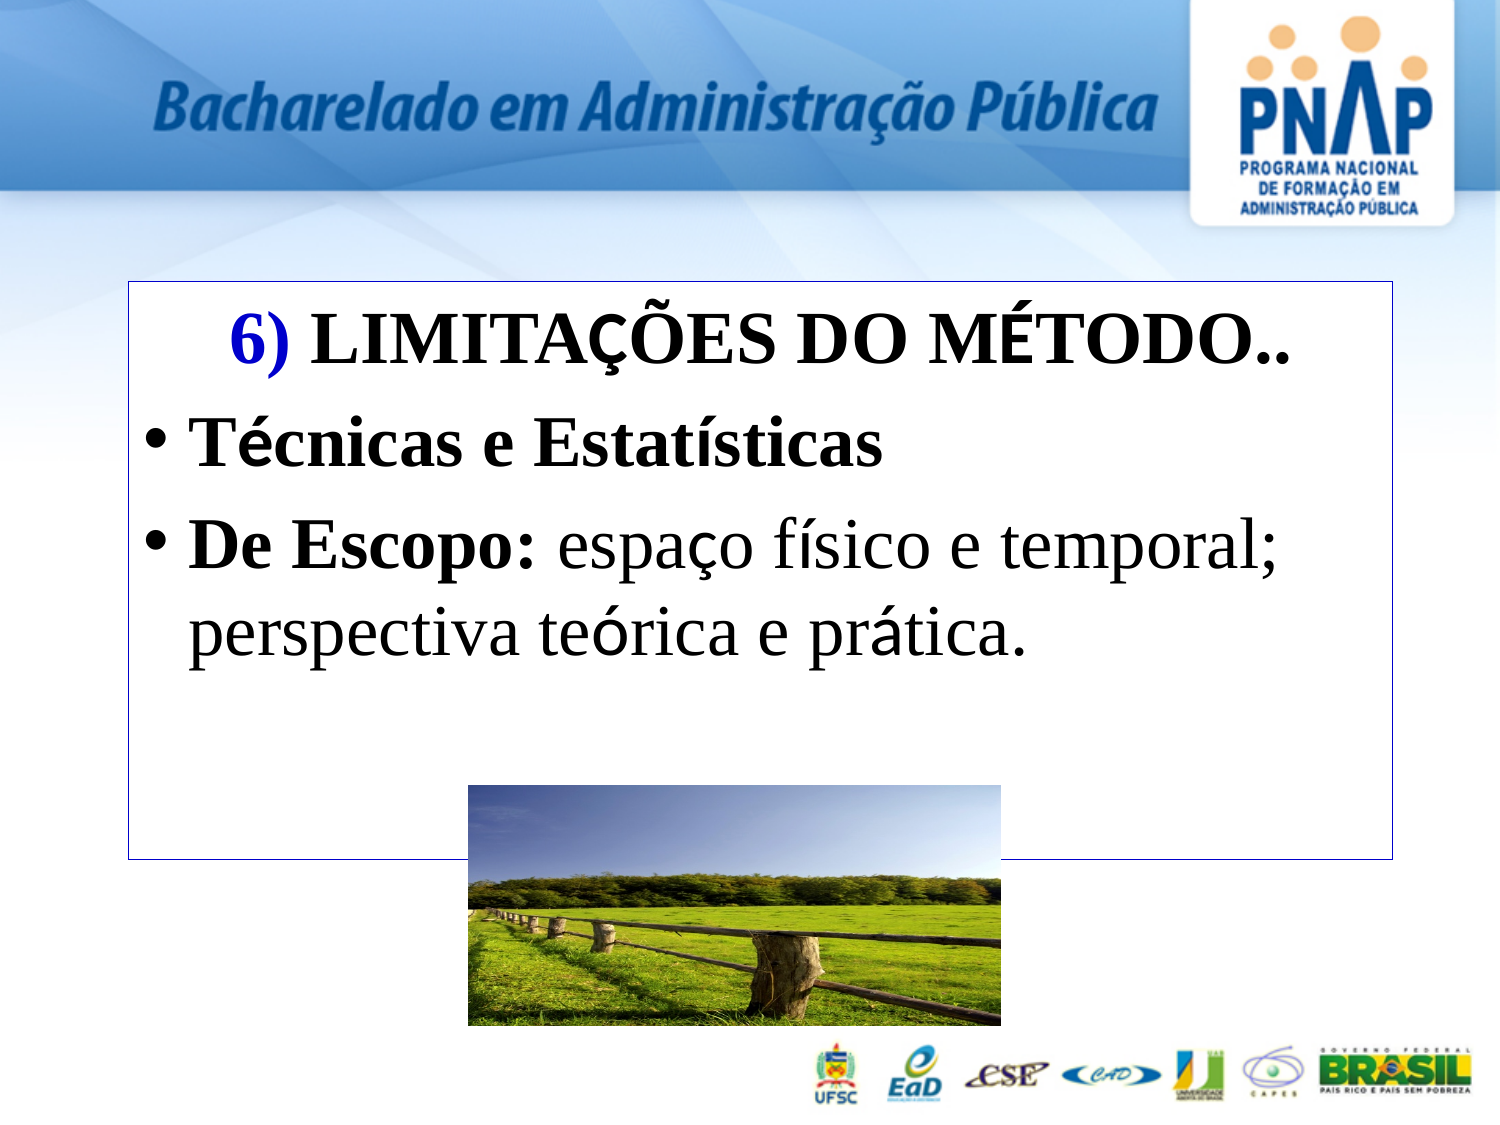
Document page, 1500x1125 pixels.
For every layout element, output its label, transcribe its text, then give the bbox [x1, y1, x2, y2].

picture [0, 0, 1500, 1125]
list 6) LIMITAÇÕES DO MÉTODO.. Técnicas e Estatísticas De Escopo: espaço físico e temporal; perspectiva teórica e prática. [128, 281, 1393, 860]
